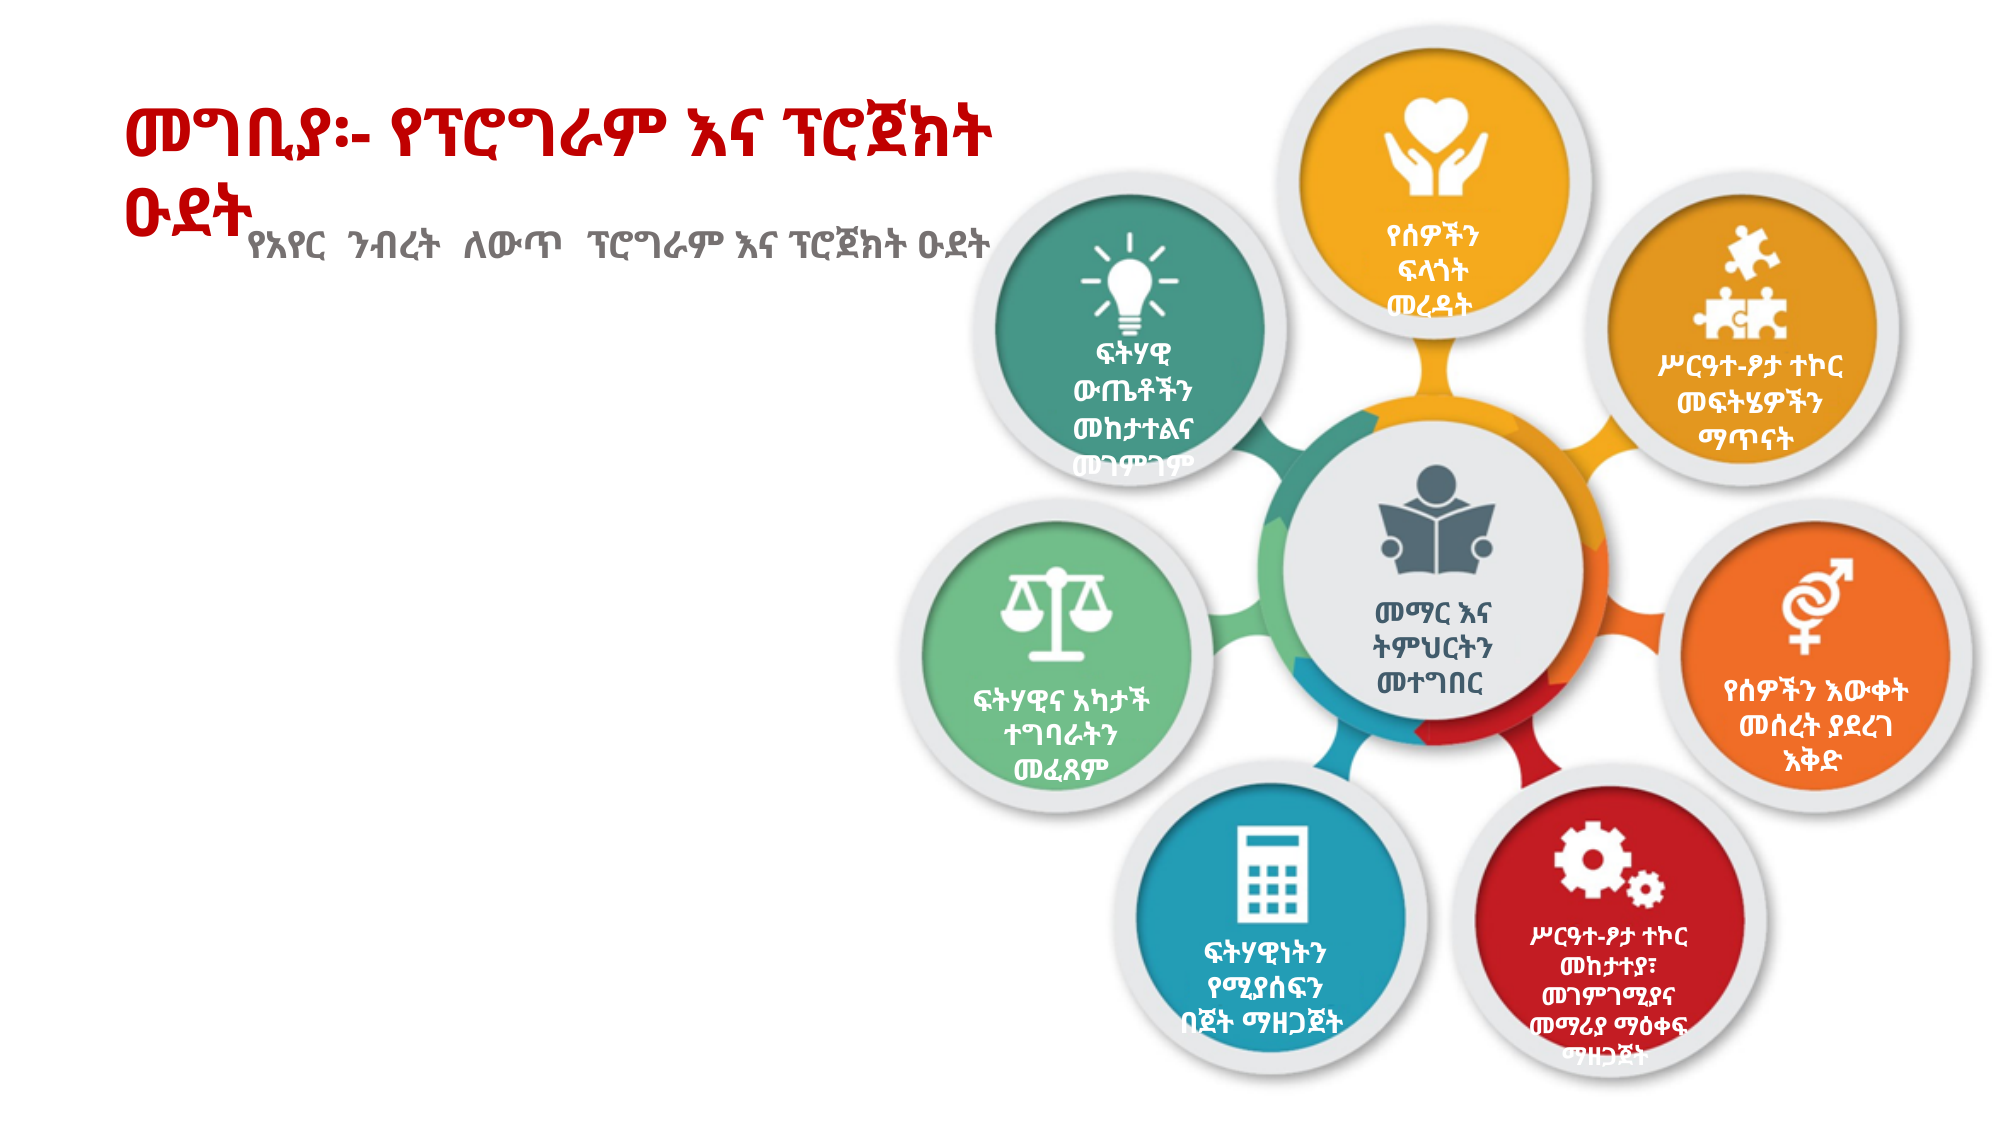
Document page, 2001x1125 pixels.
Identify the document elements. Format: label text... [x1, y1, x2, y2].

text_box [866, 6, 2000, 1119]
text_box የአየር ንብረት ለውጥ ፕሮግራም እና ፕሮጀክት ዑደት [221, 213, 866, 274]
text_box መግቢያ፡- የፕሮግራም እና ፕሮጀክት ዑደት [108, 82, 866, 258]
